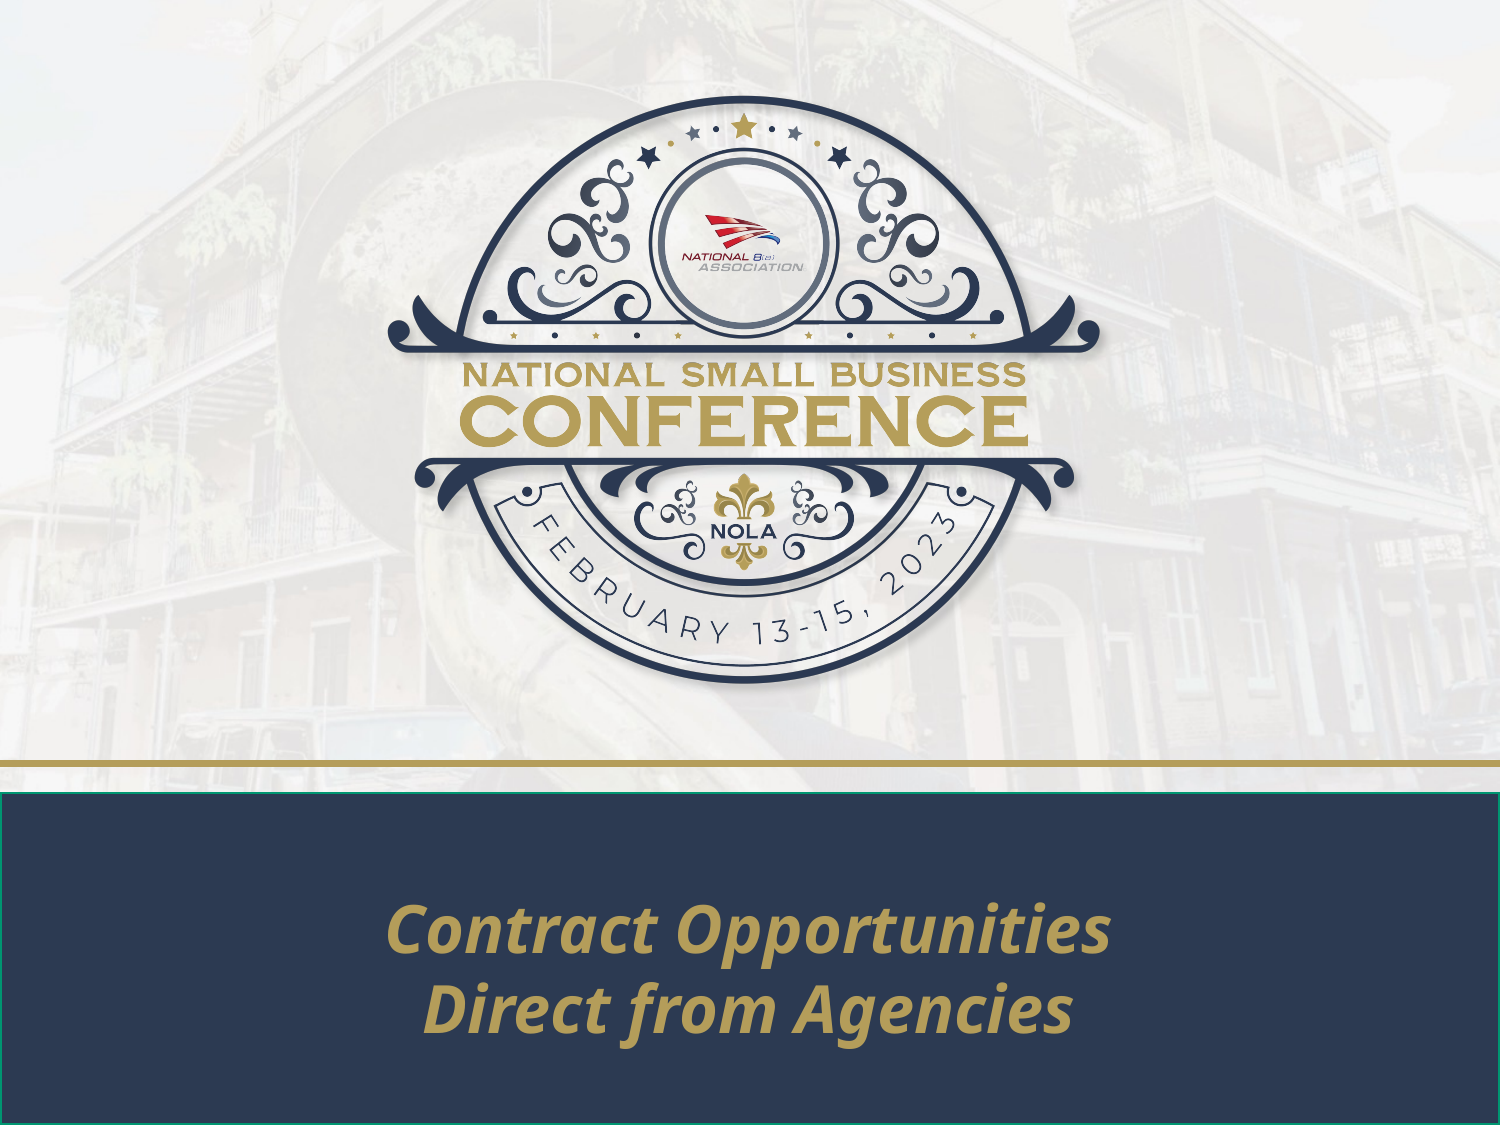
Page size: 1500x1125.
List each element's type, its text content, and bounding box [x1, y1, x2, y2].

picture [0, 0, 1500, 760]
picture [0, 767, 1500, 792]
title Contract Opportunities Direct from Agencies [102, 860, 1397, 1073]
